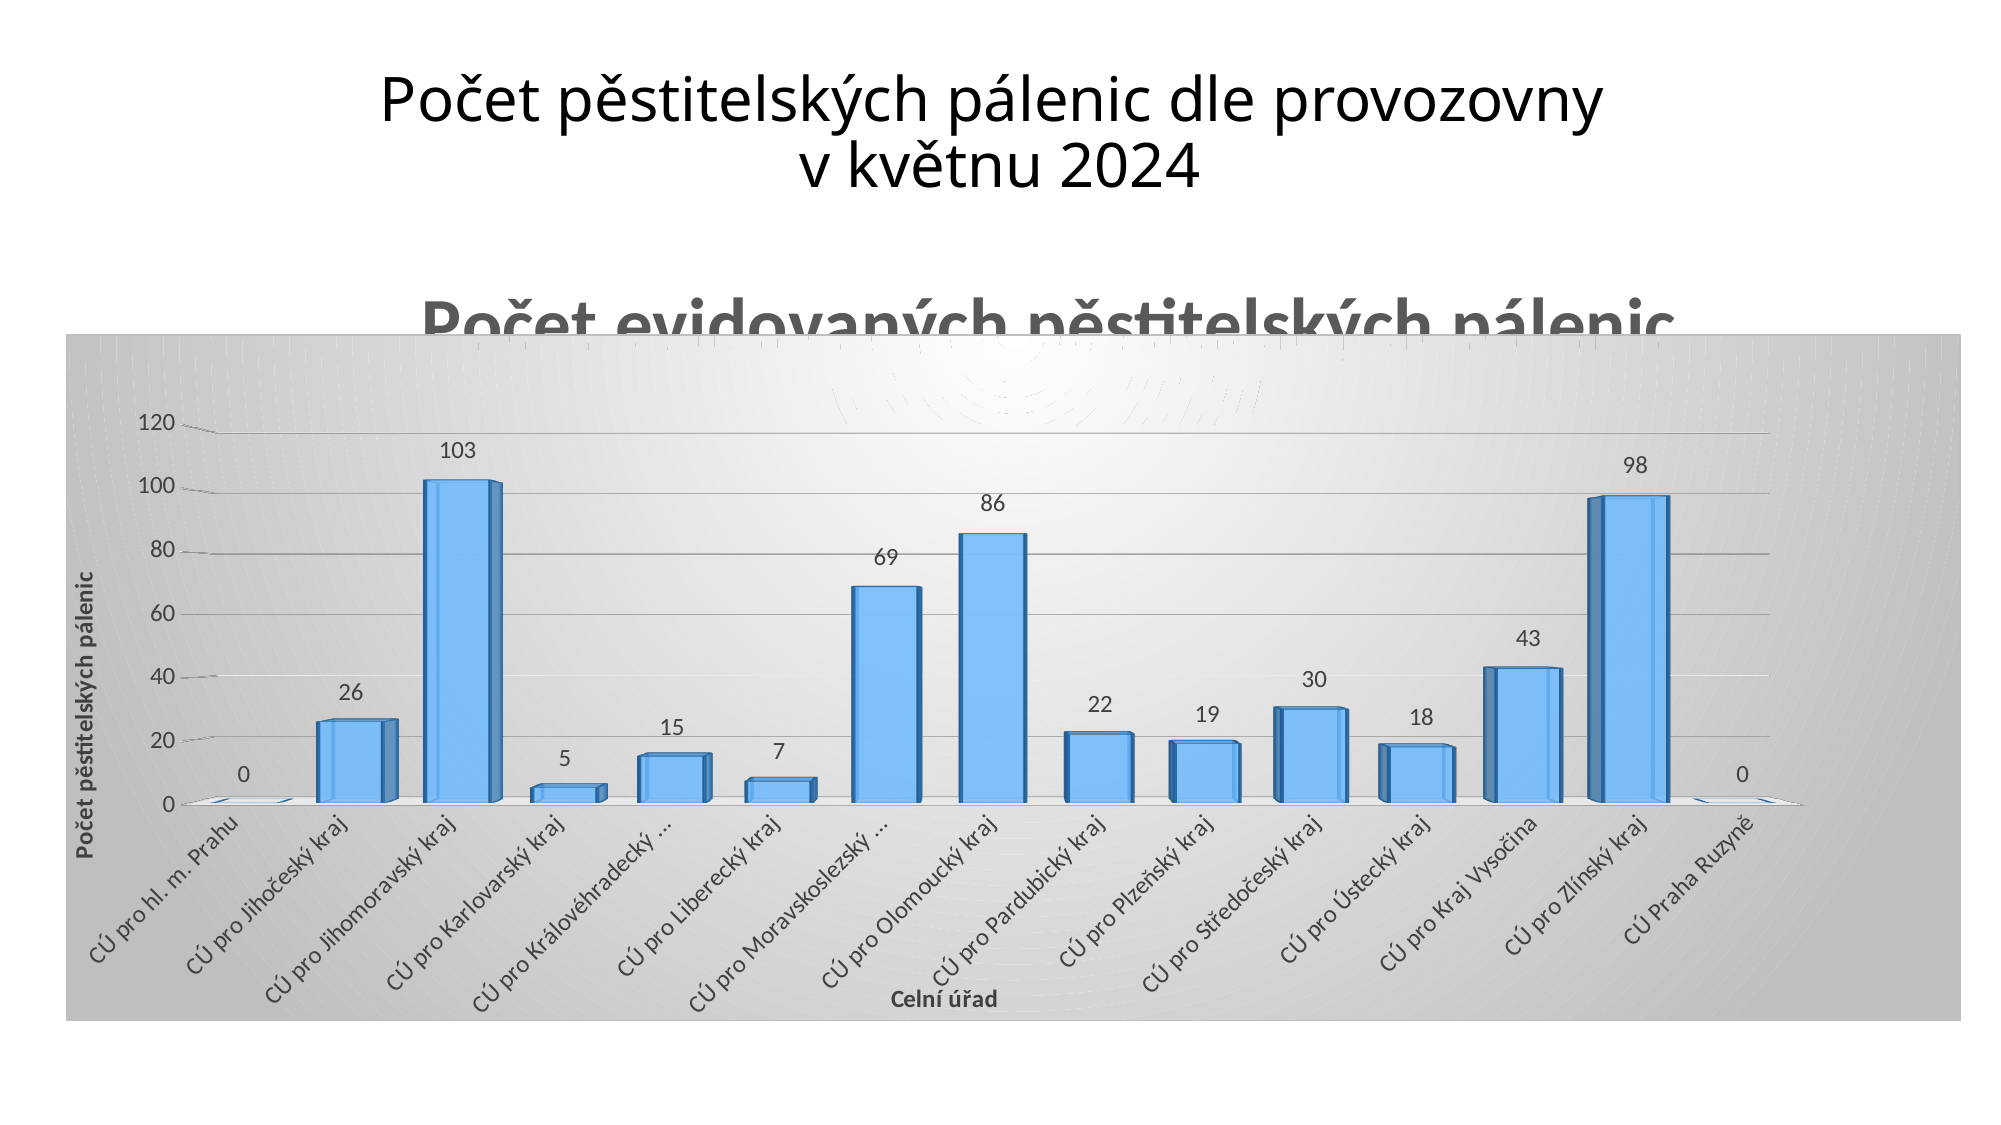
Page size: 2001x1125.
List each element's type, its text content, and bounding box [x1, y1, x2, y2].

title Počet pěstitelských pálenic dle provozovny v květnu 2024 [137, 59, 1863, 210]
chart [65, 260, 1961, 1022]
